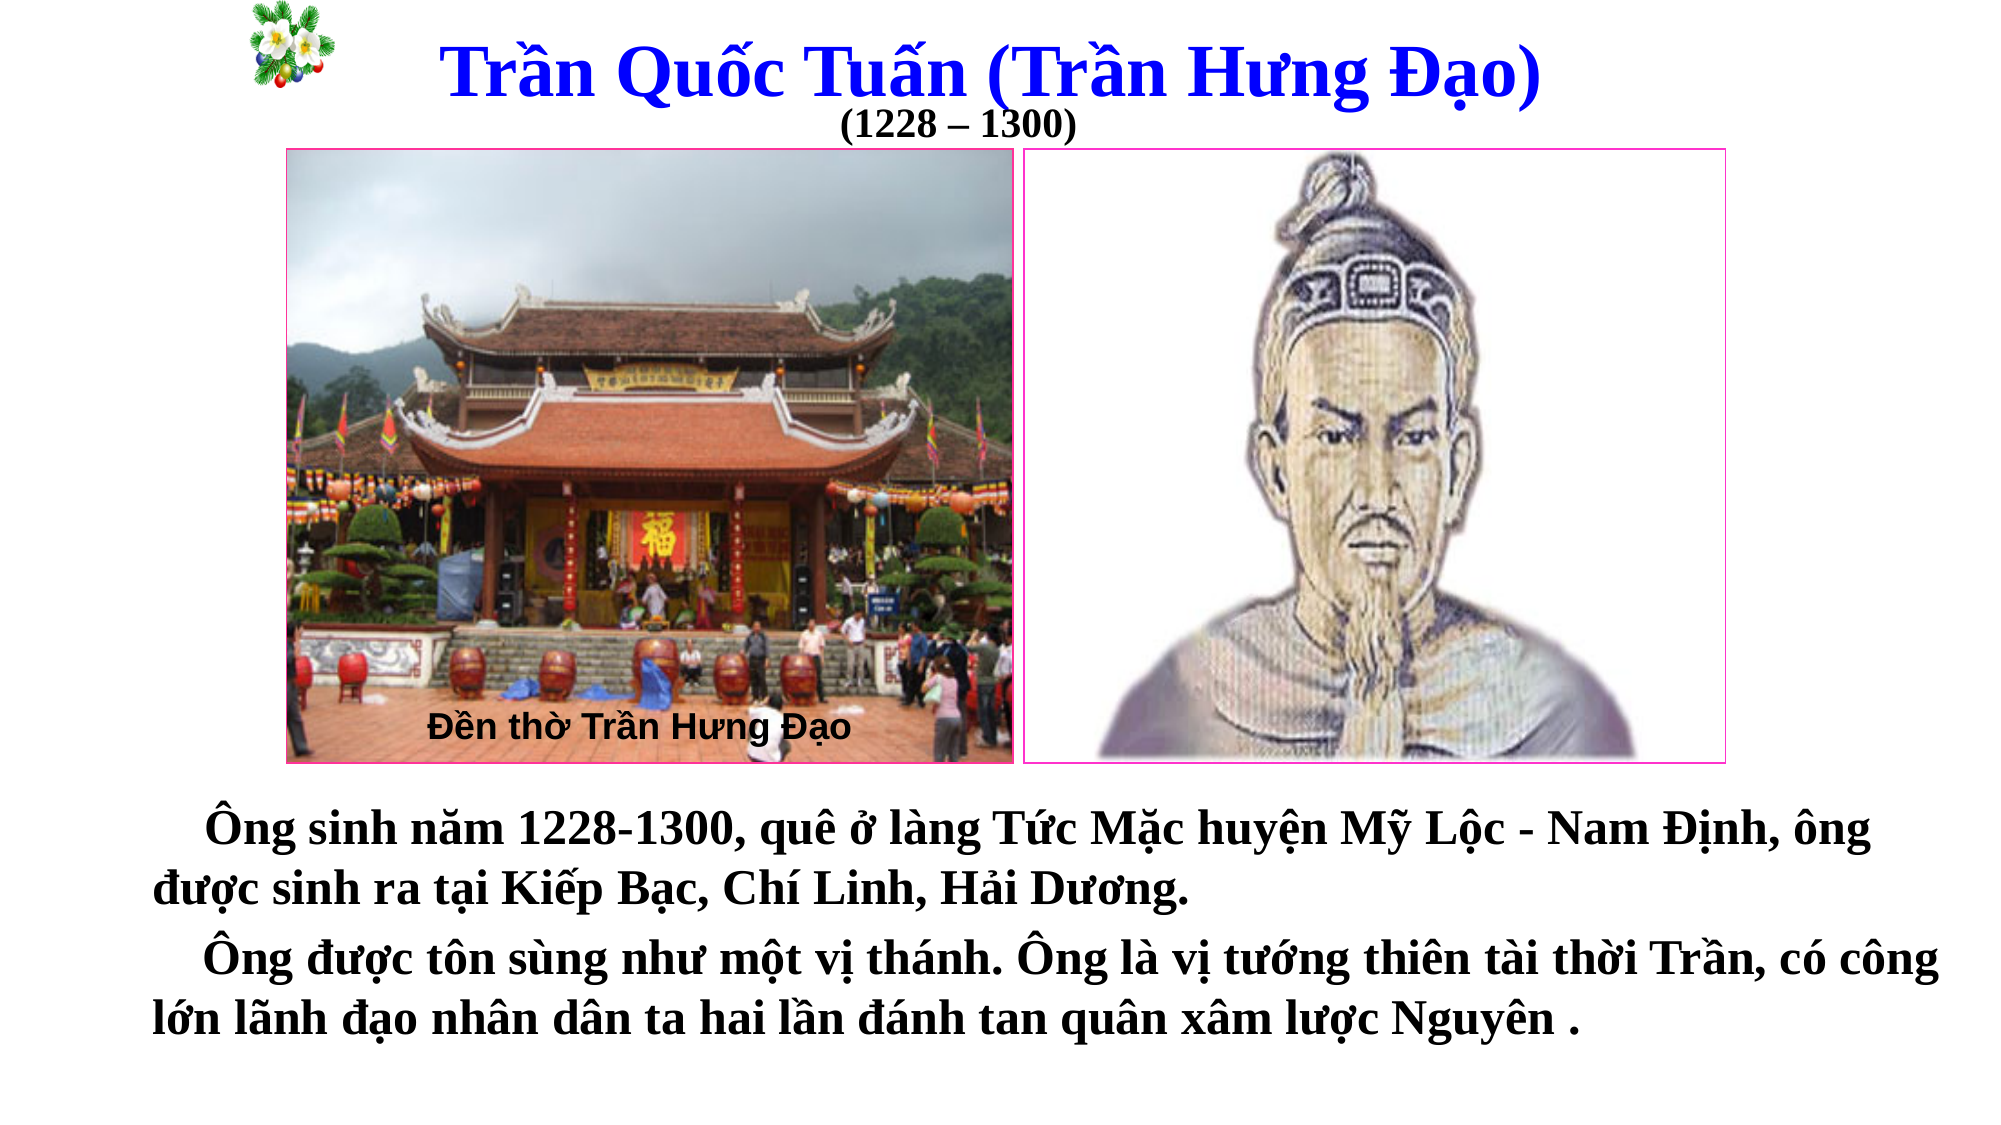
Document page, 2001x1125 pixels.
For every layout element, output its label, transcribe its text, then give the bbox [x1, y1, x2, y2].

text_box (1228 – 1300) [824, 55, 1113, 251]
picture [1024, 149, 1726, 763]
text_box Trần Quốc Tuấn (Trần Hưng Đạo) [424, 13, 1593, 119]
text_box Ông sinh năm 1228-1300, quê ở làng Tức Mặc huyện Mỹ Lộc - Nam Định, ông được sinh ra tại Kiếp Bạc, Chí Linh, Hải Dương. Ông được tôn sùng như một vị thánh. Ông là vị tướng thiên tài thời Trần, có công lớn lãnh đạo nhân dân ta hai lần đánh tan quân xâm lược Nguyên . [50, 787, 1975, 1088]
picture [249, 0, 335, 88]
picture [287, 149, 1013, 763]
